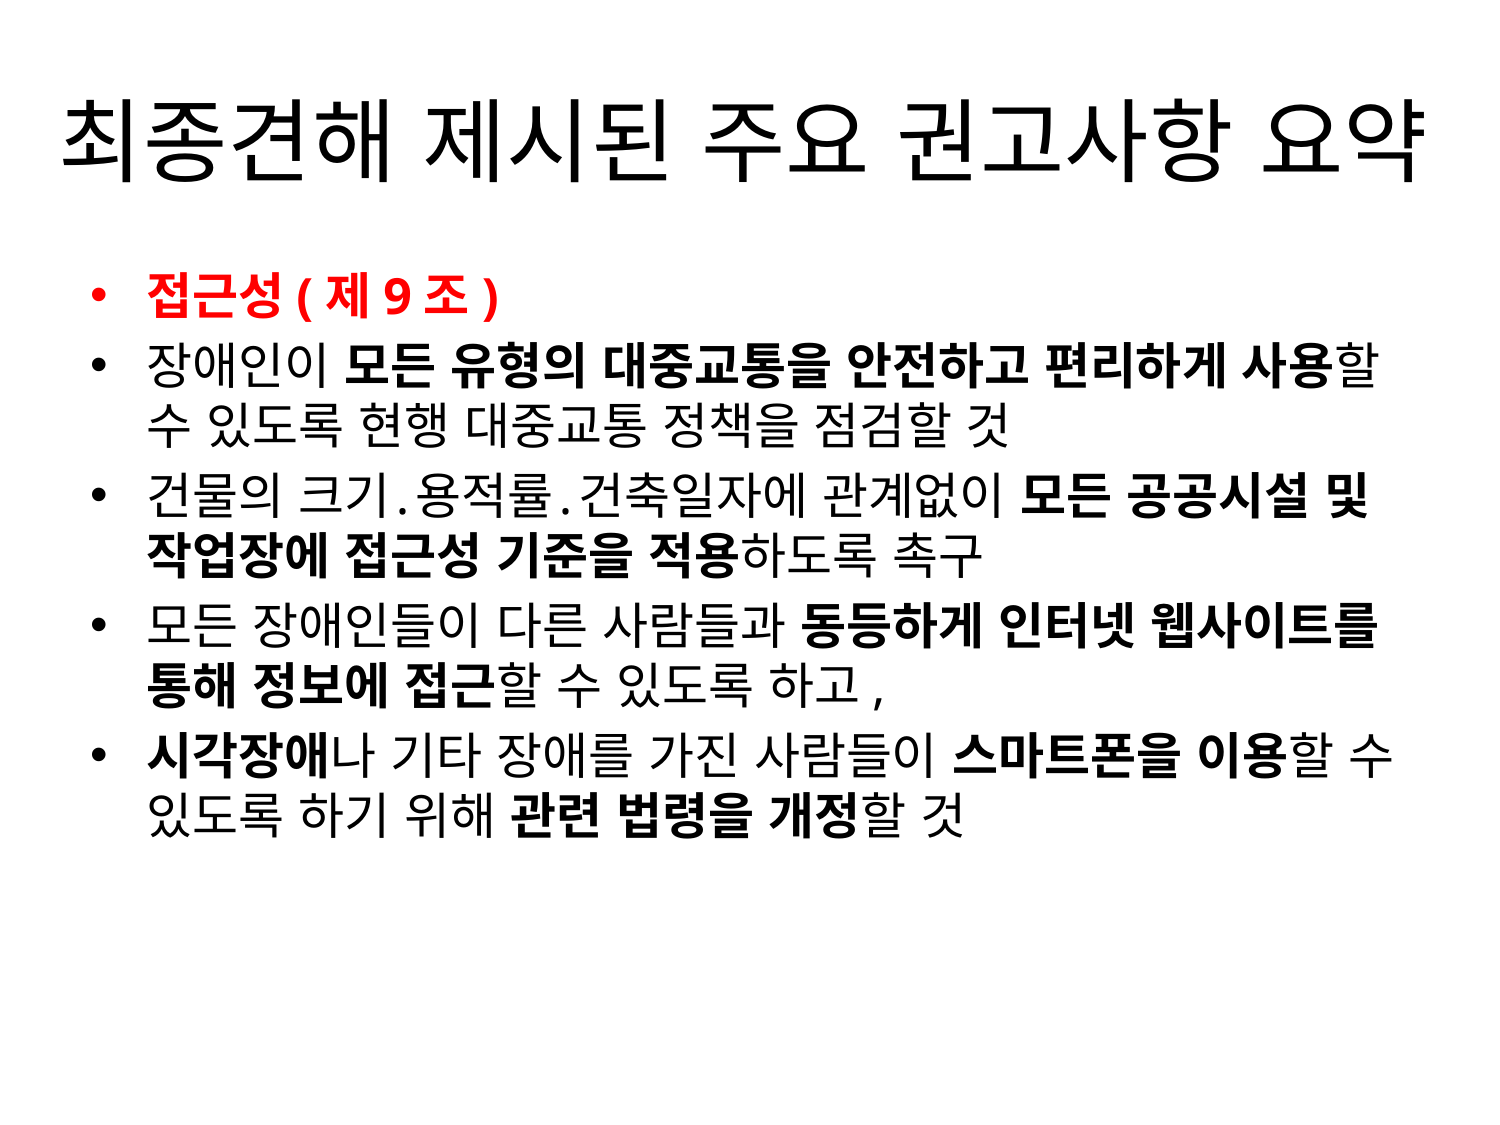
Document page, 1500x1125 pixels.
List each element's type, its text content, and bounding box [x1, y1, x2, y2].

title 최종견해 제시된 주요 권고사항 요약 [29, 45, 1459, 233]
list 접근성(제9조) 장애인이 모든 유형의 대중교통을 안전하고 편리하게 사용할 수 있도록 현행 대중교통 정책을 점검할 것 건물의 크기․용적률․건축일자에 관계없이 모든 공공시설 및 작업장에 접근성 기준을 적용하도록 촉구 모든 장애인들이 다른 사람들과 동등하게 인터넷 웹사이트를 통해 정보에 접근할 수 있도록 하고, 시각장애나 기타 장애를 가진 사람들이 스마트폰을 이용할 수 있도록 하기 위해 관련 법령을 개정할 것 [75, 257, 1425, 1000]
